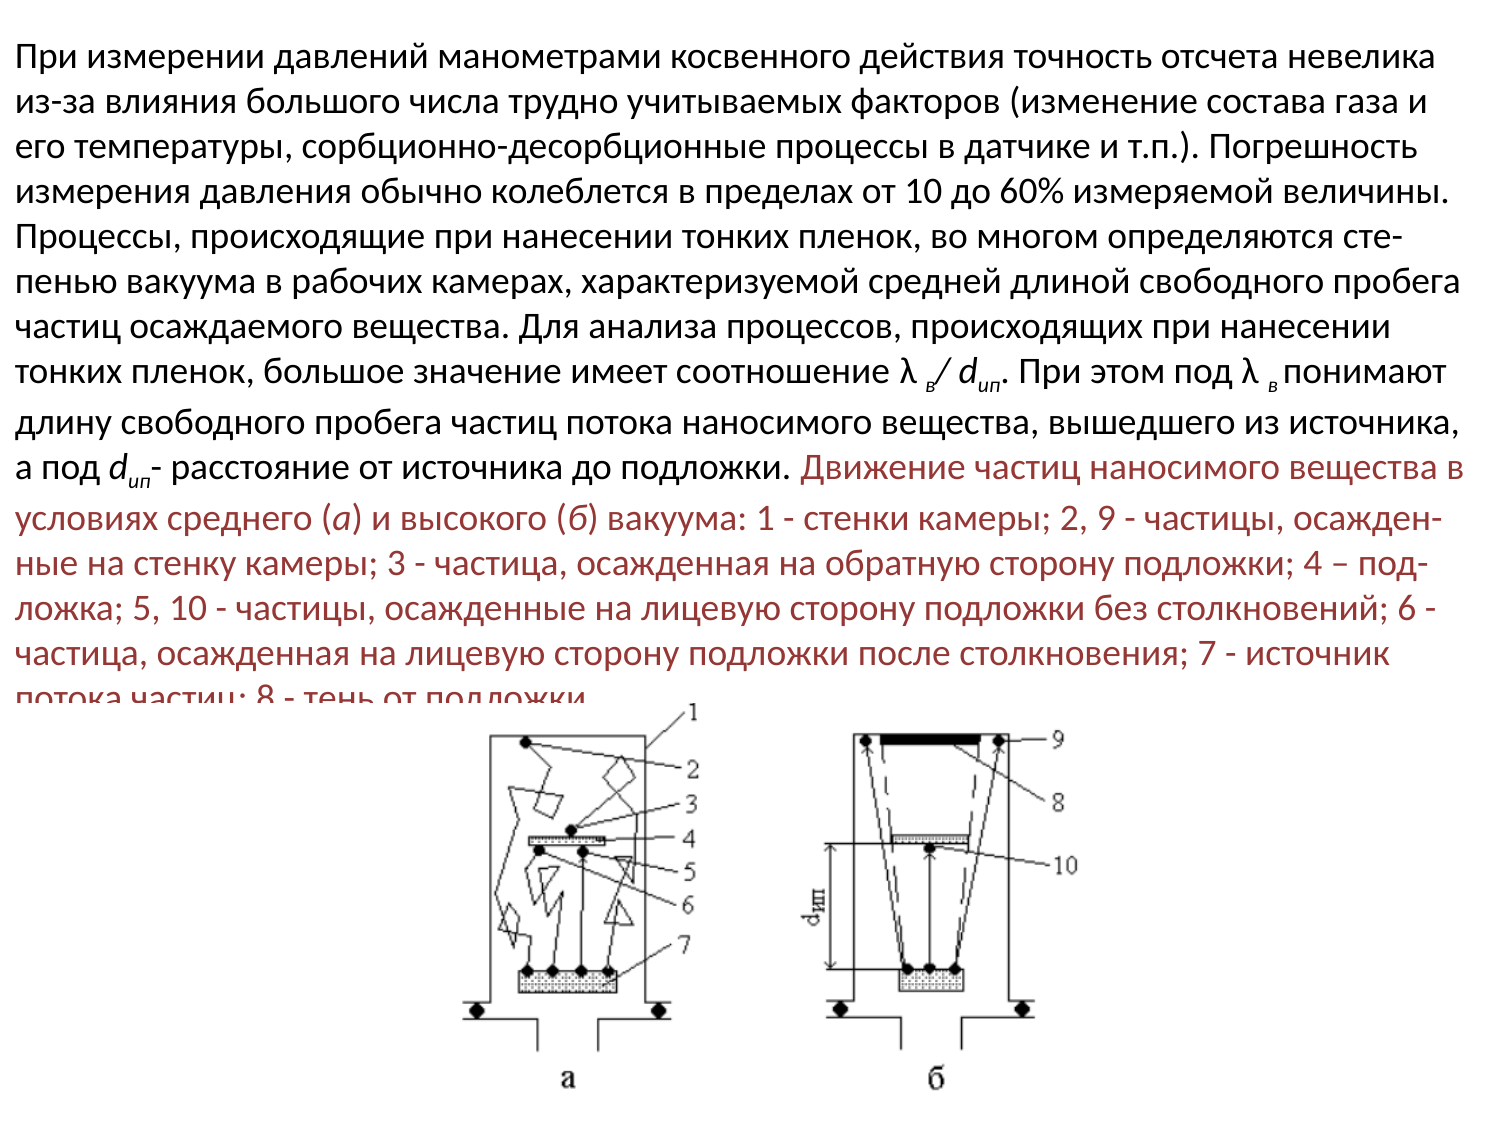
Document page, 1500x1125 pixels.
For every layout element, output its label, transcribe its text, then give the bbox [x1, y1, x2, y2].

text_box При измерении давлений манометрами косвенного действия точность отсчета невелика из-за влияния большого числа трудно учитываемых факторов (изменение состава газа и его температуры, сорбционно-десорбционные процессы в датчике и т.п.). Погрешность измерения давления обычно колеблется в пределах от 10 до 60% измеряемой величины. Процессы, происходящие при нанесении тонких пленок, во многом определяются сте-пенью вакуума в рабочих камерах, характеризуемой средней длиной свободного пробега частиц осаждаемого вещества. Для анализа процессов, происходящих при нанесении тонких пленок, большое значение имеет соотношение λ в/ dип. При этом под λ в понимают длину свободного пробега частиц потока наносимого вещества, вышедшего из источника, а под dип- расстояние от источника до подложки. Движение частиц наносимого вещества в условиях среднего (а) и высокого (б) вакуума: 1 - стенки камеры; 2, 9 - частицы, осажден-ные на стенку камеры; 3 - частица, осажденная на обратную сторону подложки; 4 – под-ложка; 5, 10 - частицы, осажденные на лицевую сторону подложки без столкновений; 6 - частица, осажденная на лицевую сторону подложки после столкновения; 7 - источник потока частиц; 8 - тень от подложки [0, 23, 1500, 702]
picture [0, 702, 1500, 1125]
